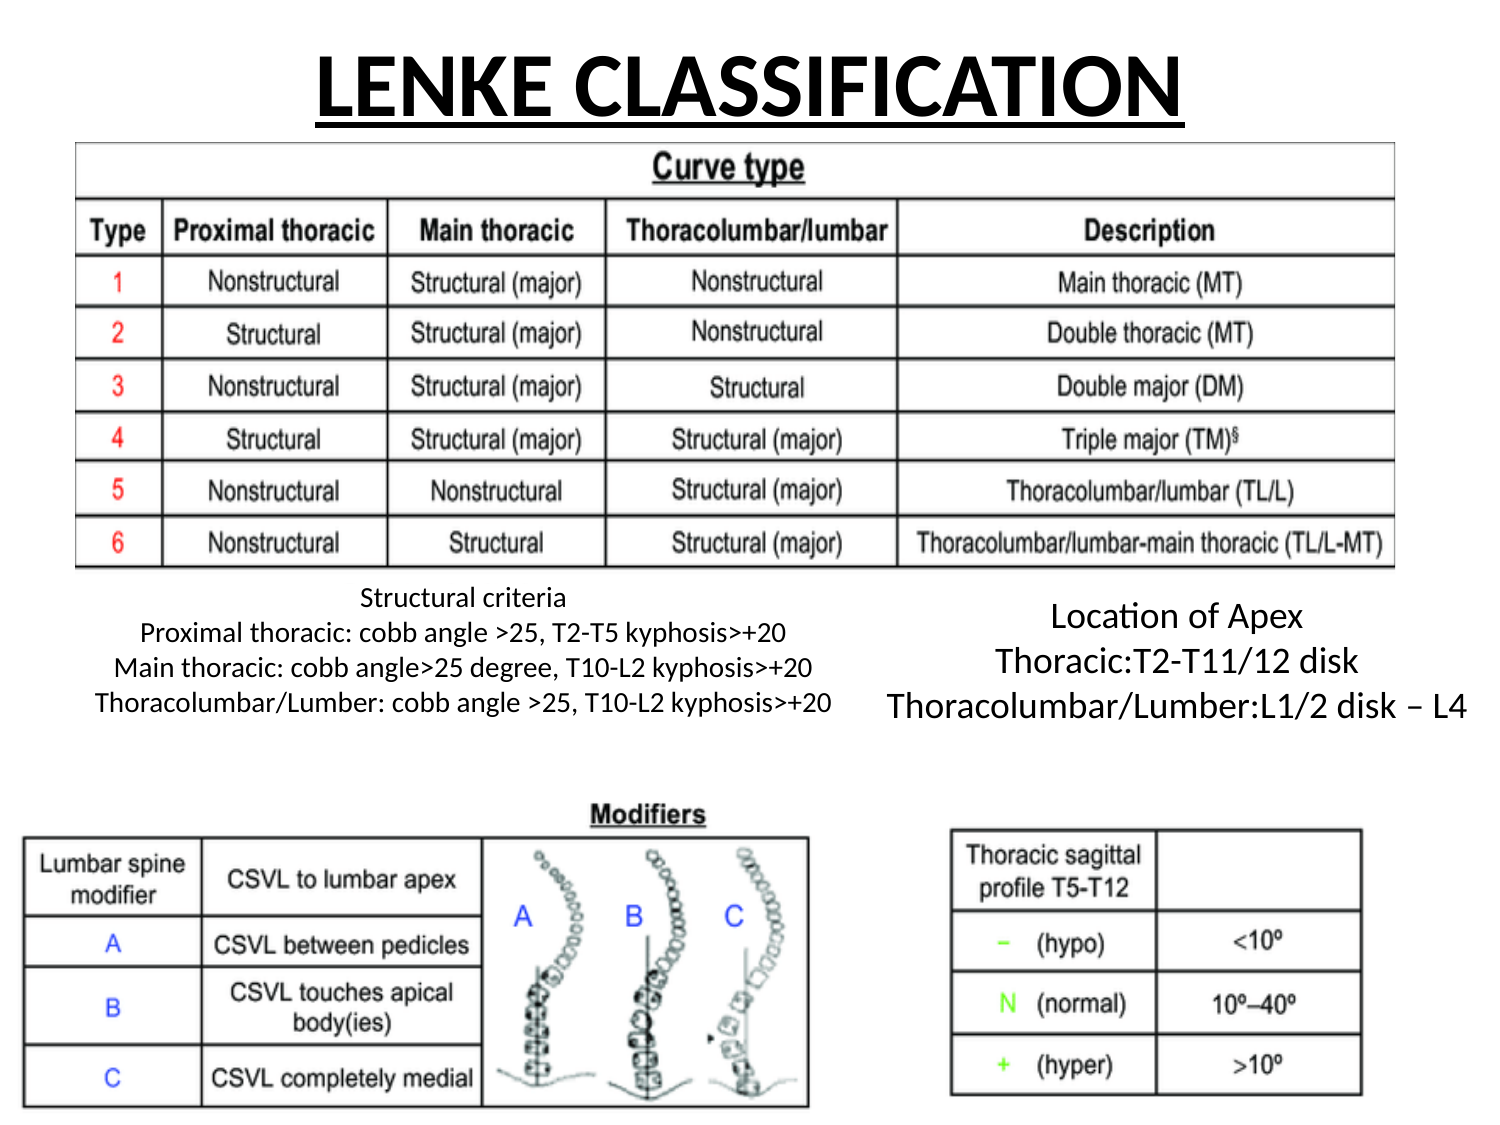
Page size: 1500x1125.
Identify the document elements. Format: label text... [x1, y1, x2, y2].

picture [17, 801, 816, 1114]
title LENKE CLASSIFICATION [75, 16, 1425, 143]
text_box Structural criteria Proximal thoracic: cobb angle >25, T2-T5 kyphosis>+20 Main thoracic: cobb angle>25 degree, T10-L2 kyphosis>+20 Thoracolumbar/Lumber: cobb angle >25, T10-L2 kyphosis>+20 [79, 592, 848, 761]
picture [924, 801, 1396, 1114]
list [74, 141, 1396, 584]
text_box Location of Apex Thoracic:T2-T11/12 disk Thoracolumbar/Lumber:L1/2 disk – L4 [871, 583, 1483, 734]
